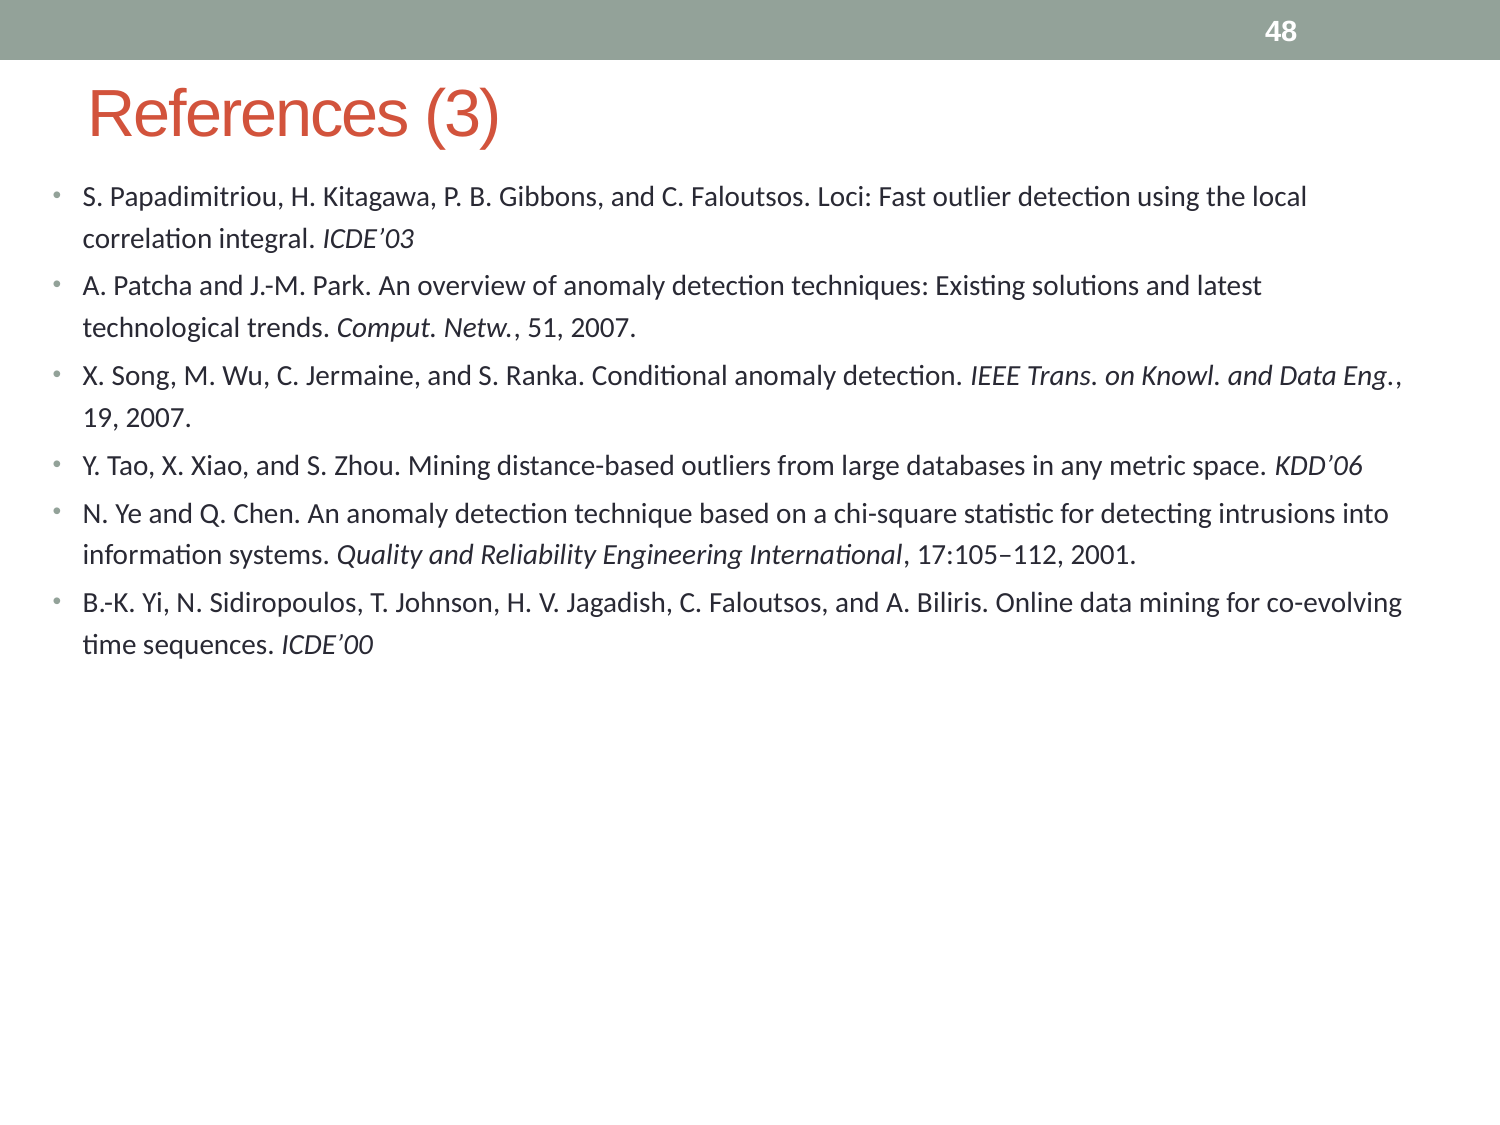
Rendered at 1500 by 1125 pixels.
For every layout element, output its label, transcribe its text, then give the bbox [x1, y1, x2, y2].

list S. Papadimitriou, H. Kitagawa, P. B. Gibbons, and C. Faloutsos. Loci: Fast outlier detection using the local correlation integral. ICDE’03 A. Patcha and J.-M. Park. An overview of anomaly detection techniques: Existing solutions and latest technological trends. Comput. Netw., 51, 2007. X. Song, M. Wu, C. Jermaine, and S. Ranka. Conditional anomaly detection. IEEE Trans. on Knowl. and Data Eng., 19, 2007. Y. Tao, X. Xiao, and S. Zhou. Mining distance-based outliers from large databases in any metric space. KDD’06 N. Ye and Q. Chen. An anomaly detection technique based on a chi-square statistic for detecting intrusions into information systems. Quality and Reliability Engineering International, 17:105–112, 2001. B.-K. Yi, N. Sidiropoulos, T. Johnson, H. V. Jagadish, C. Faloutsos, and A. Biliris. Online data mining for co-evolving time sequences. ICDE’00 [37, 162, 1438, 1075]
title References (3) [72, 28, 1423, 162]
slide_number 48 [1250, 3, 1425, 57]
